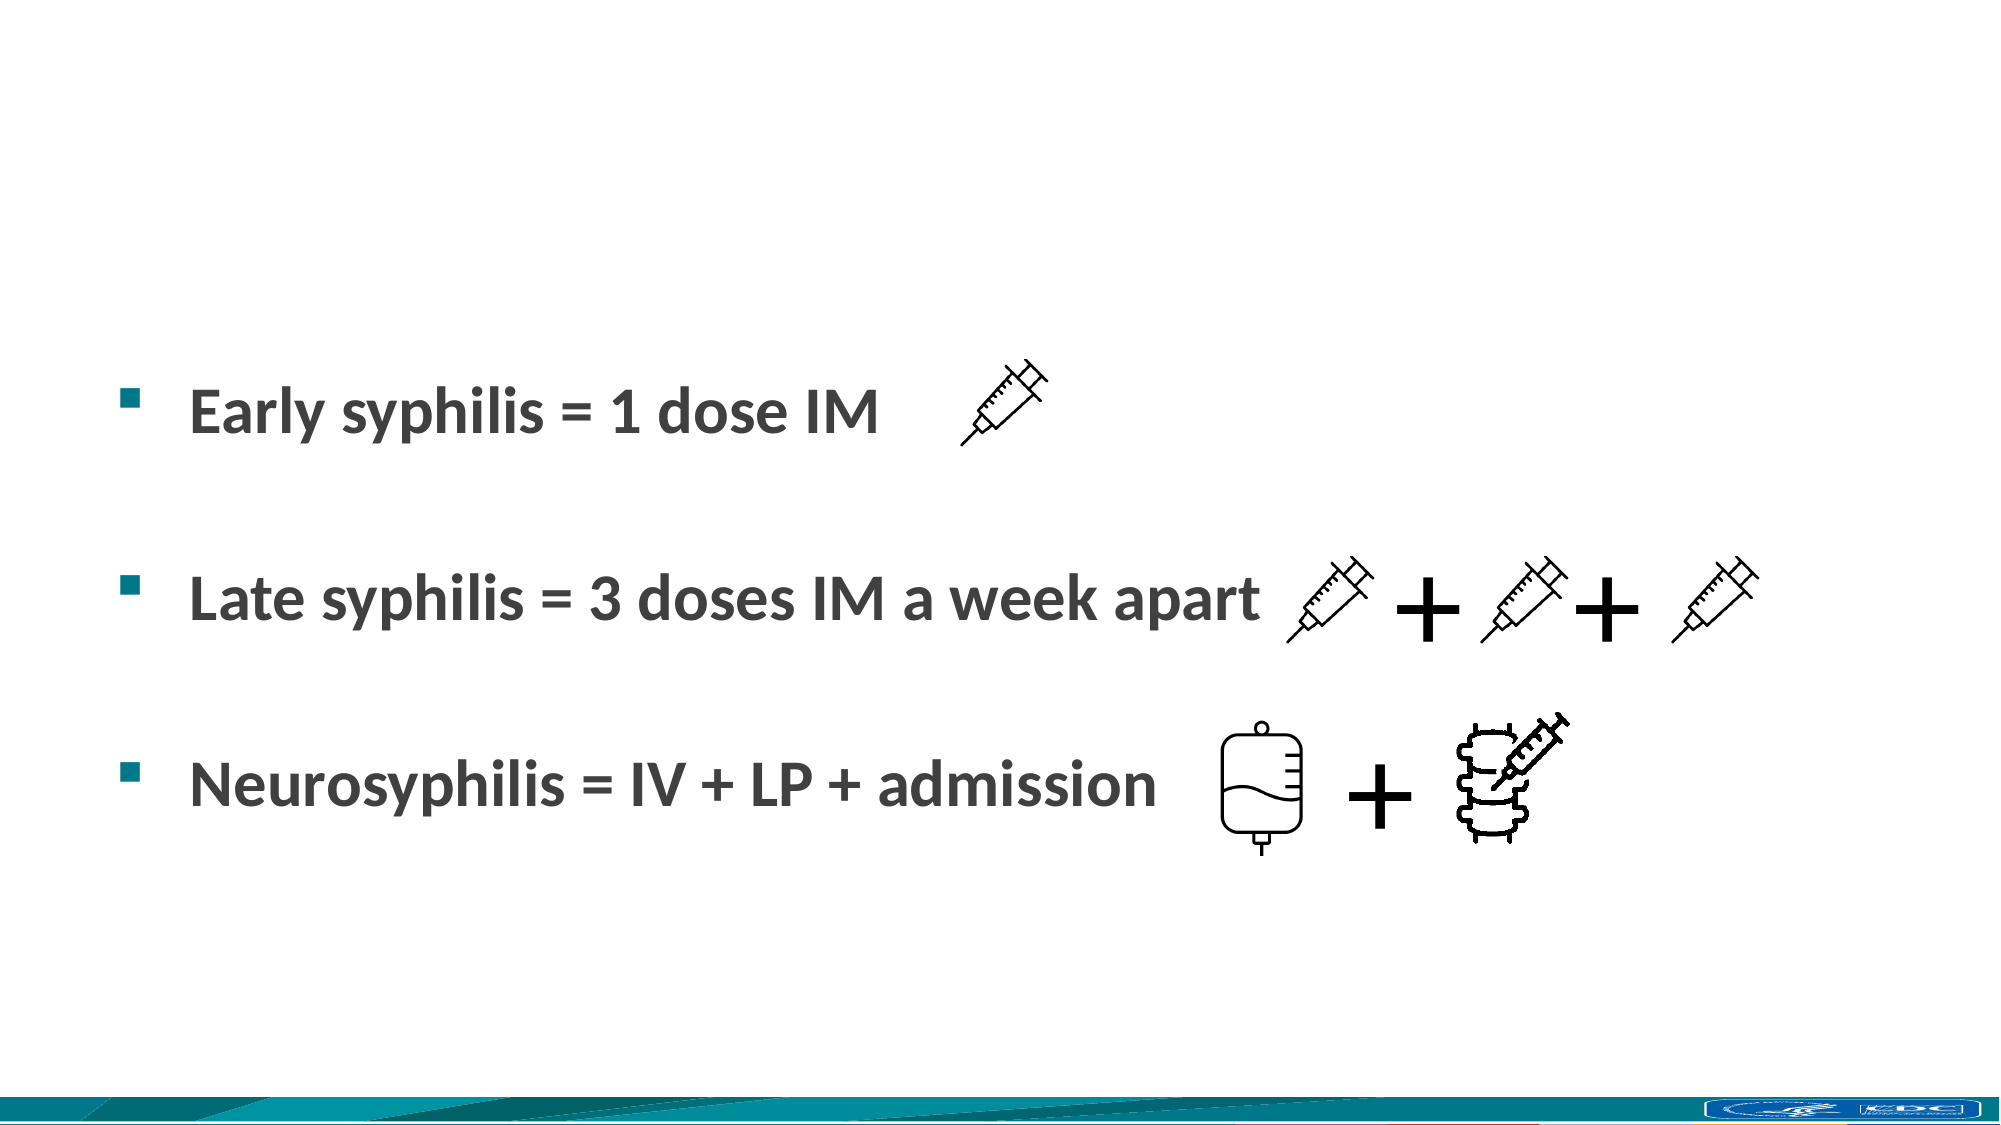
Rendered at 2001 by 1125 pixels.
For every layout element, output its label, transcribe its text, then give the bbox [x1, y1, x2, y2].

picture [946, 359, 1054, 447]
picture [1657, 556, 1765, 645]
text_box + [1331, 695, 1439, 876]
text_box + [1558, 508, 1666, 689]
list Early syphilis = 1 dose IM Late syphilis = 3 doses IM a week apart Neurosyphilis = IV + LP + admission [99, 359, 1900, 862]
picture [1416, 677, 1592, 862]
text_box + [1379, 508, 1487, 689]
picture [1466, 556, 1574, 645]
picture [1186, 711, 1338, 862]
picture [1272, 556, 1380, 645]
